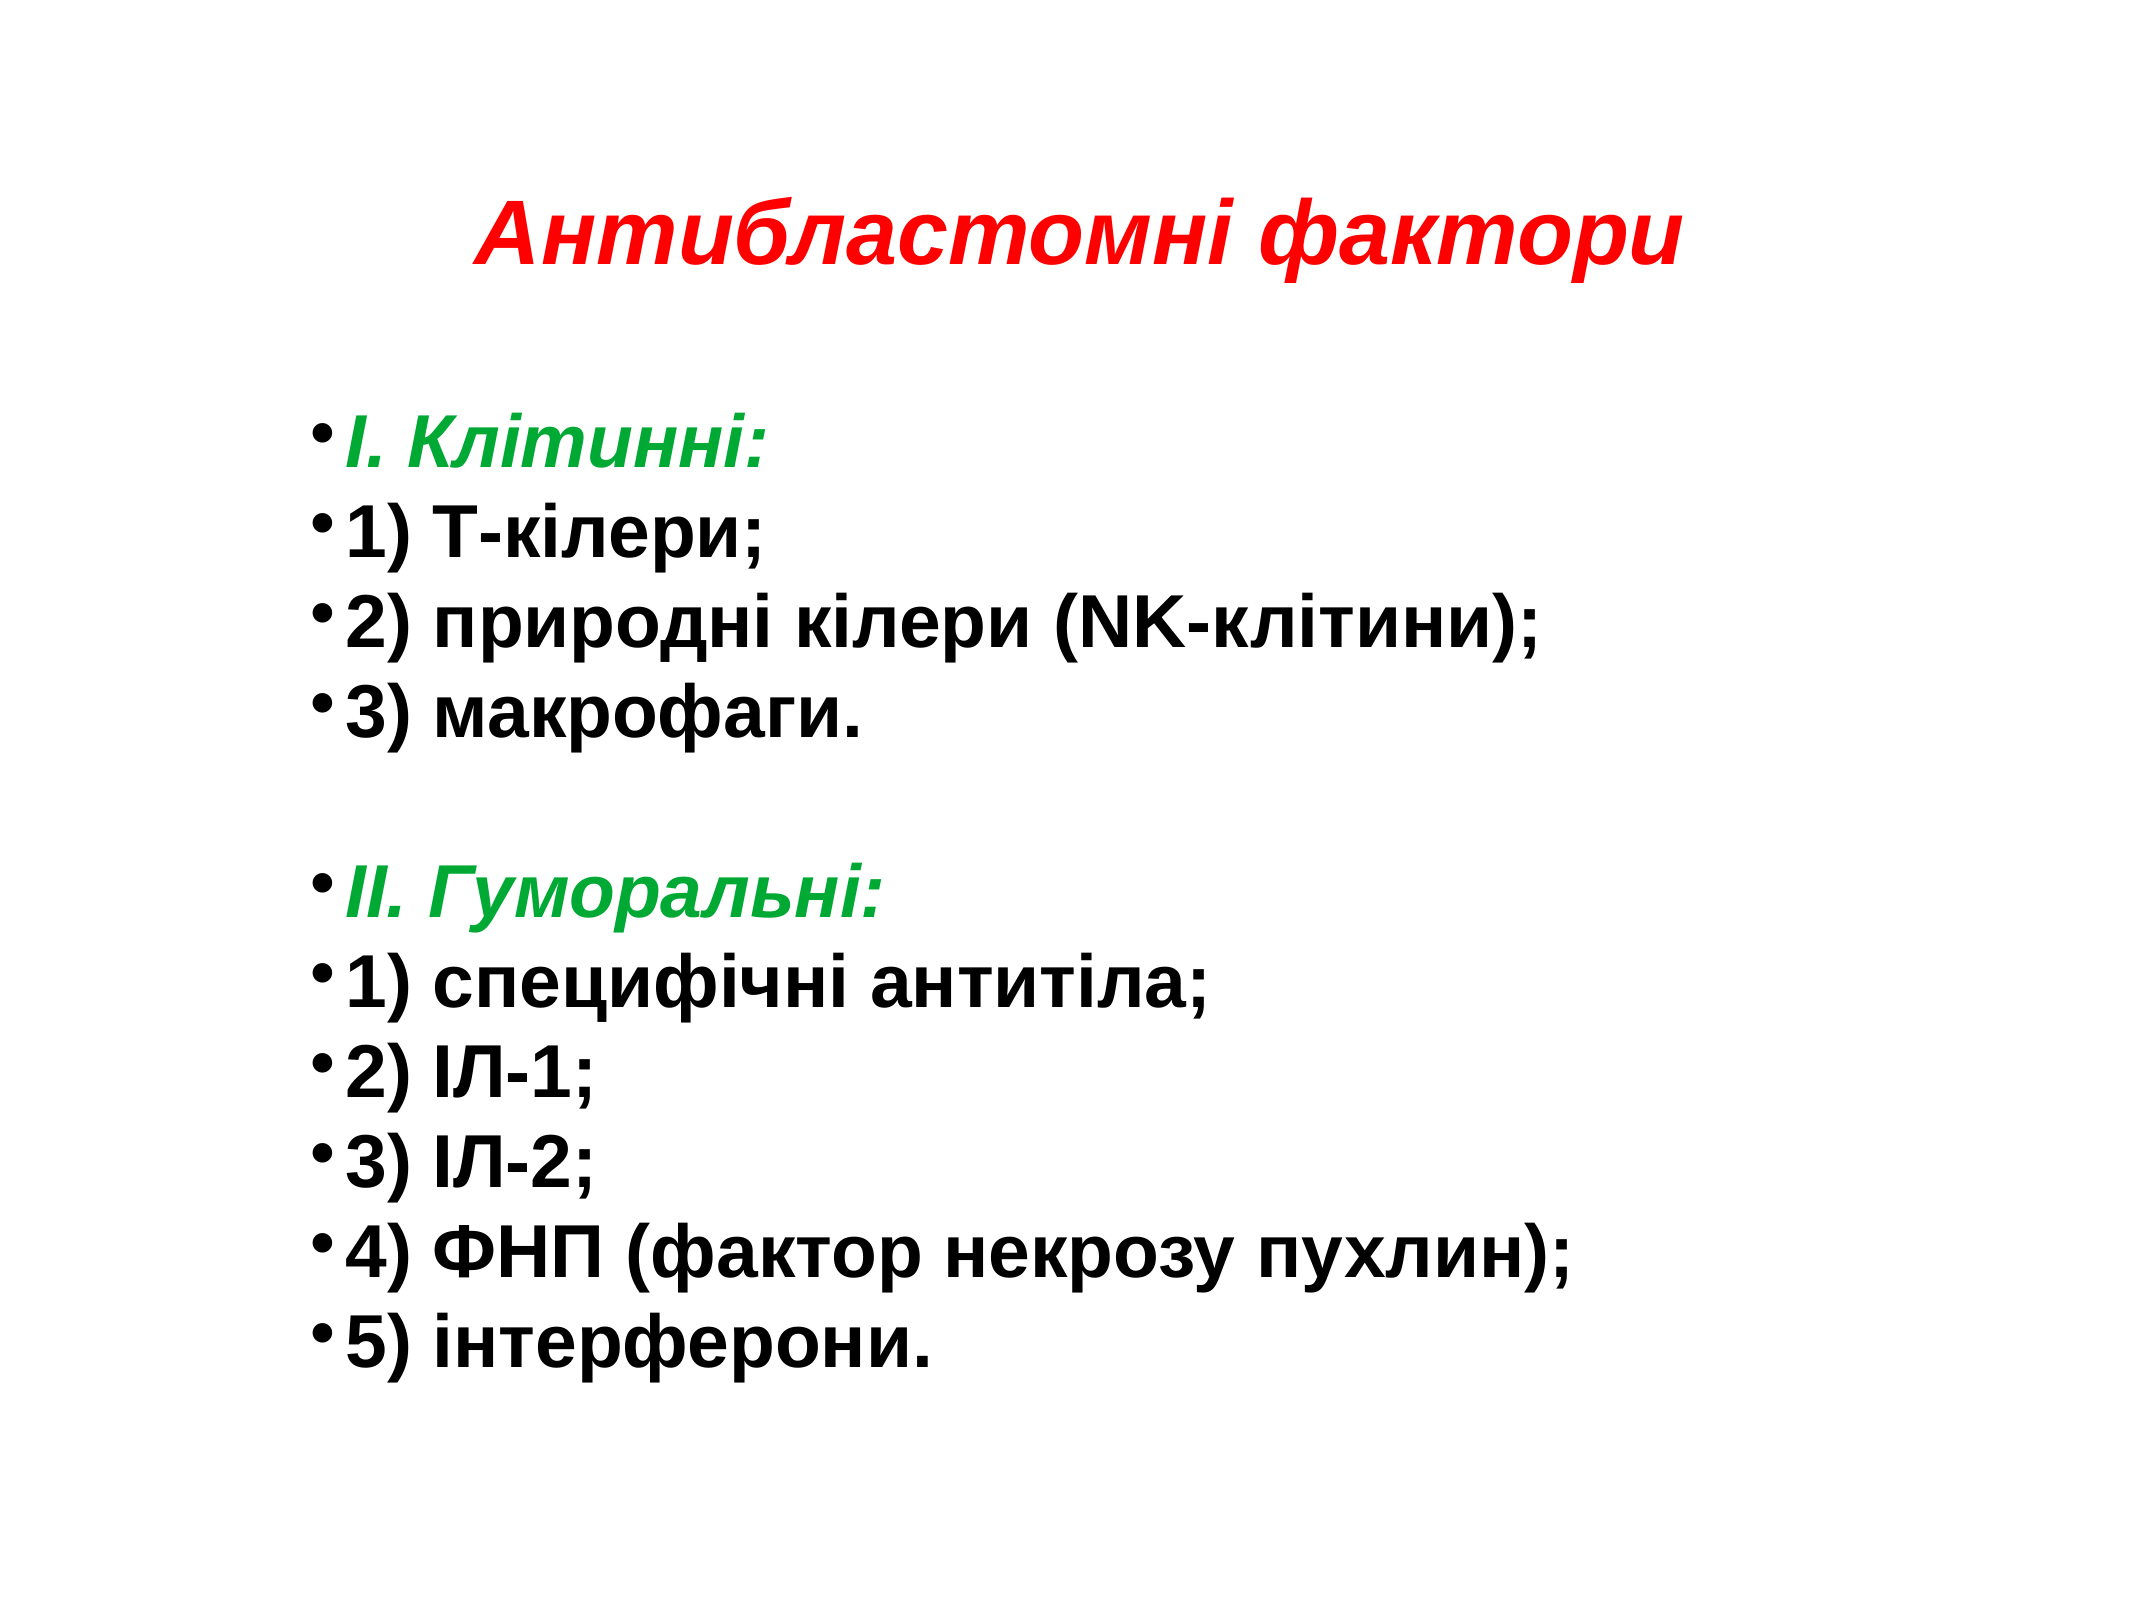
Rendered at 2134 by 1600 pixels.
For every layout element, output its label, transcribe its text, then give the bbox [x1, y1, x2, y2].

text_box Антибластомні фактори І. Клітинні: 1) Т-кілери; 2) природні кілери (NK-клітини); 3) макрофаги. ІІ. Гуморальні: 1) специфічні антитіла; 2) ІЛ-1; 3) ІЛ-2; 4) ФНП (фактор некрозу пухлин); 5) інтерферони. [295, 165, 1867, 1390]
